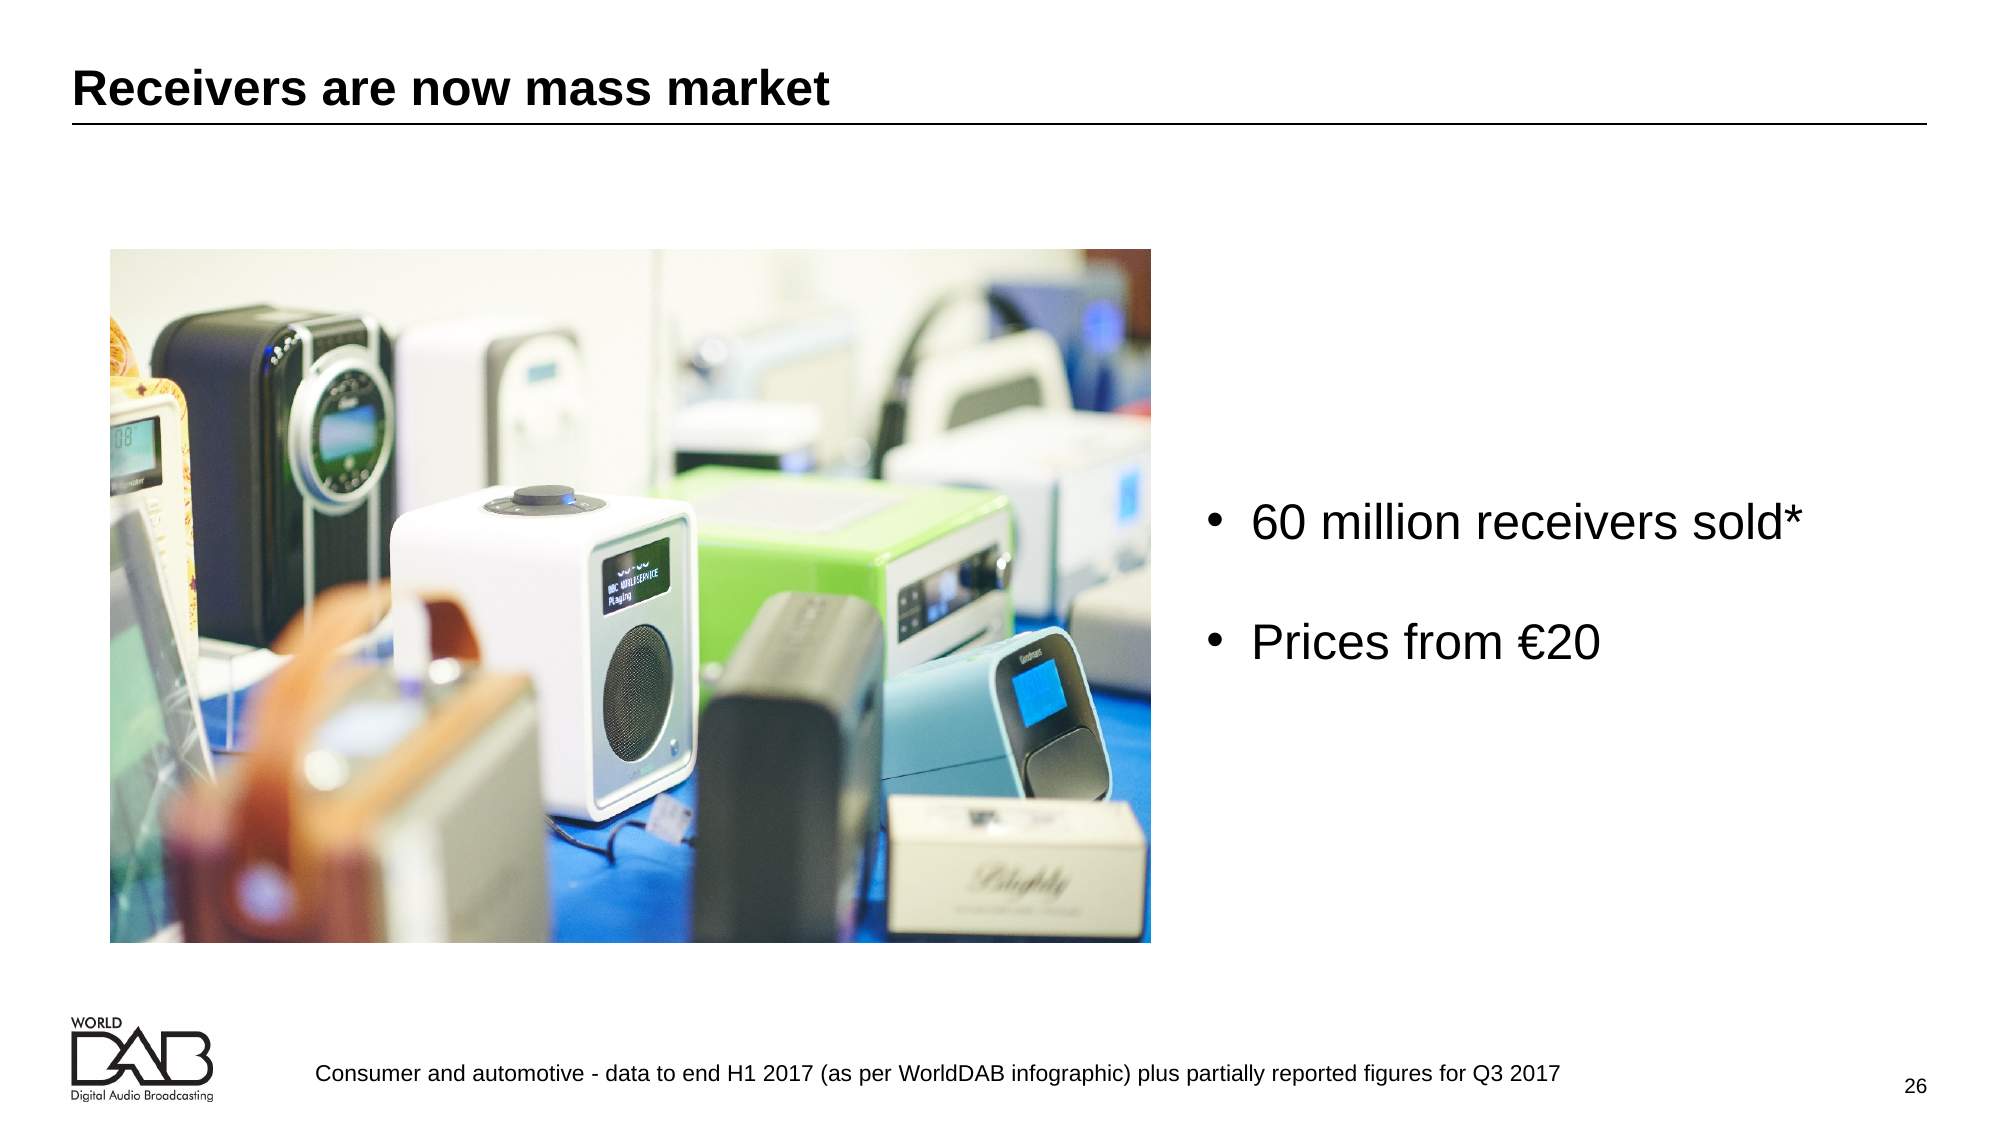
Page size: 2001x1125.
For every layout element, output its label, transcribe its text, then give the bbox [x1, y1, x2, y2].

text_box 60 million receivers sold* Prices from €20 [1191, 421, 1916, 677]
picture [110, 249, 1151, 943]
title Receivers are now mass market [71, 45, 1927, 122]
text_box Consumer and automotive - data to end H1 2017 (as per WorldDAB infographic) plus partially reported figures for Q3 2017 [300, 1051, 1578, 1094]
picture [71, 1017, 213, 1102]
